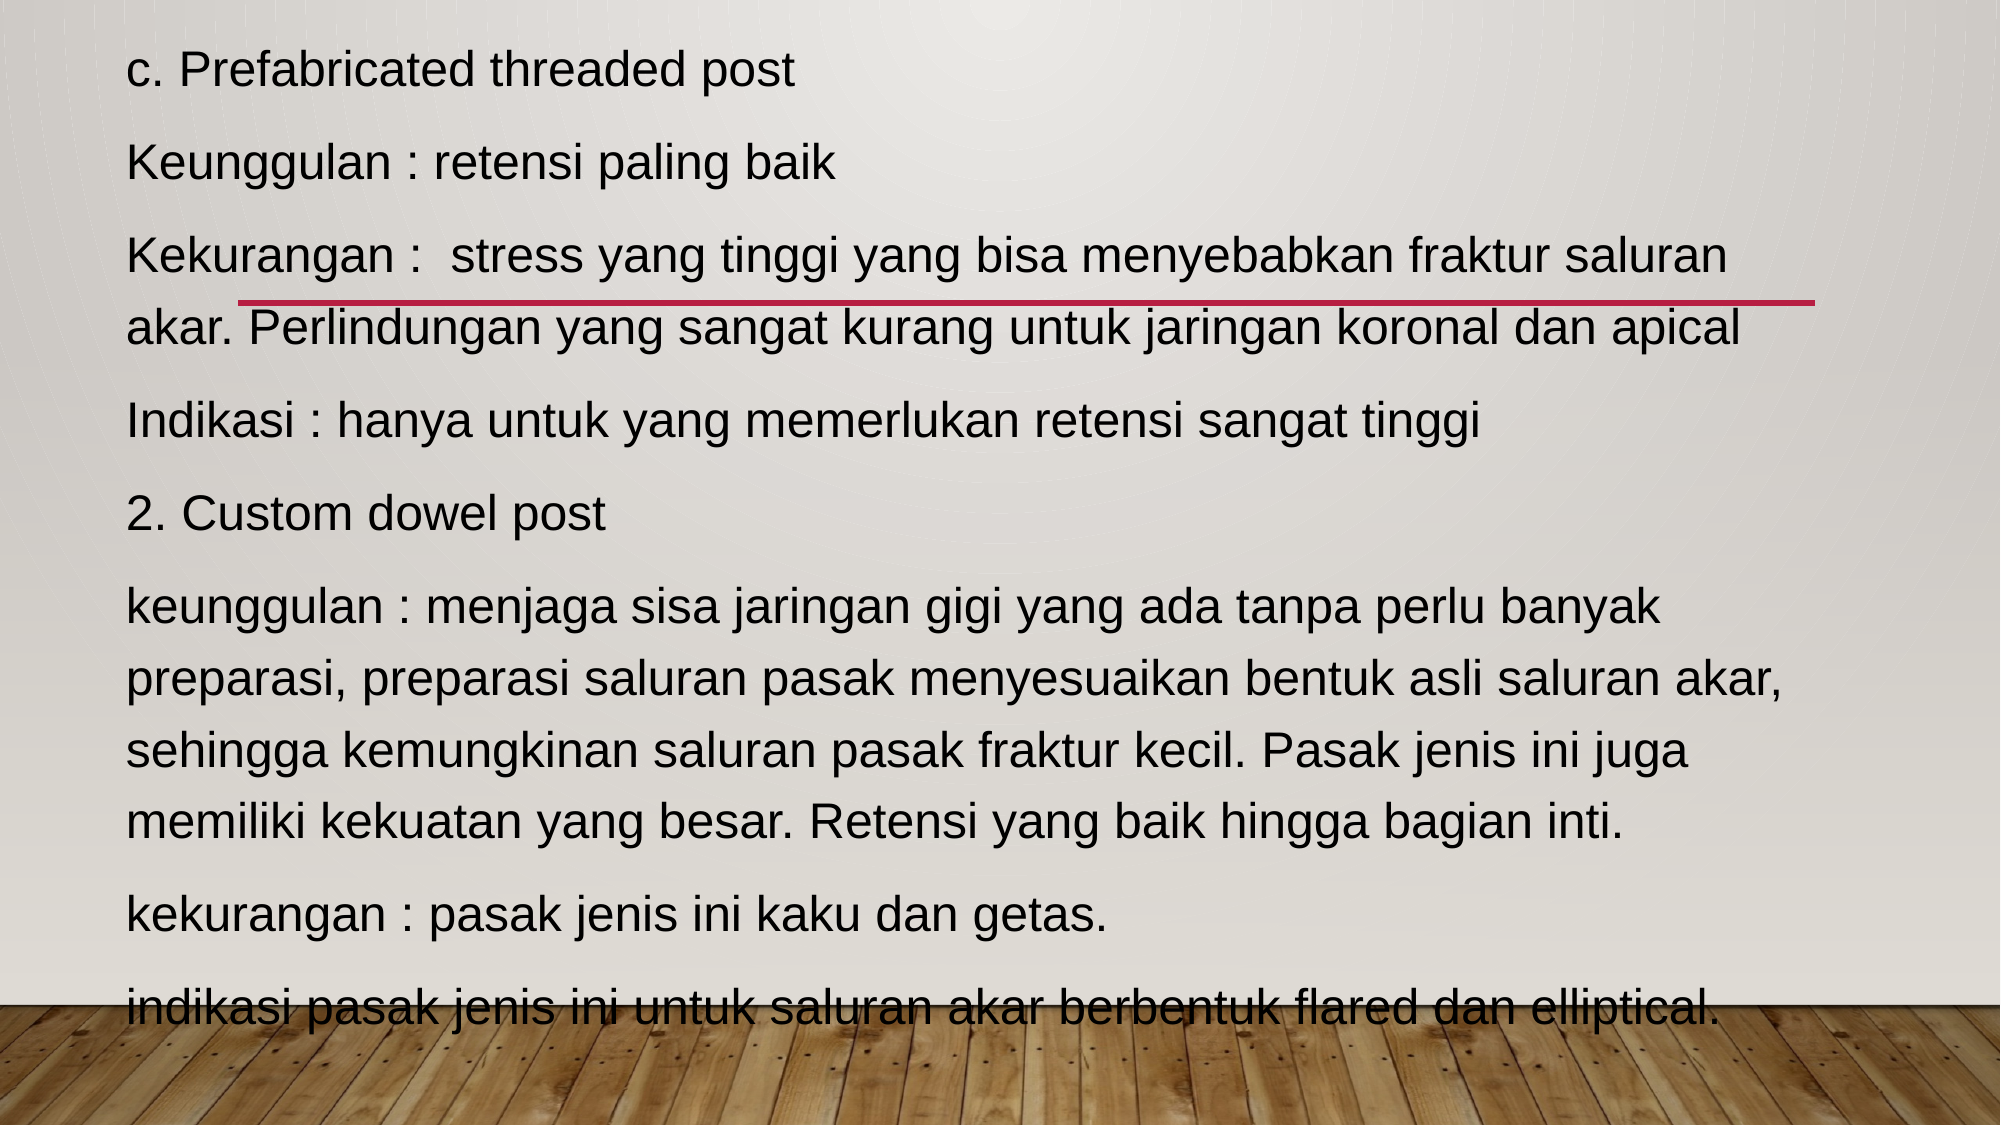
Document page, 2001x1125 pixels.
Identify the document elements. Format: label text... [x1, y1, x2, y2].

list c. Prefabricated threaded post Keunggulan : retensi paling baik Kekurangan : stress yang tinggi yang bisa menyebabkan fraktur saluran akar. Perlindungan yang sangat kurang untuk jaringan koronal dan apical Indikasi : hanya untuk yang memerlukan retensi sangat tinggi 2. Custom dowel post keunggulan : menjaga sisa jaringan gigi yang ada tanpa perlu banyak preparasi, preparasi saluran pasak menyesuaikan bentuk asli saluran akar, sehingga kemungkinan saluran pasak fraktur kecil. Pasak jenis ini juga memiliki kekuatan yang besar. Retensi yang baik hingga bagian inti. kekurangan : pasak jenis ini kaku dan getas. indikasi pasak jenis ini untuk saluran akar berbentuk flared dan elliptical. [110, 17, 1814, 1040]
picture [0, 1005, 2000, 1125]
